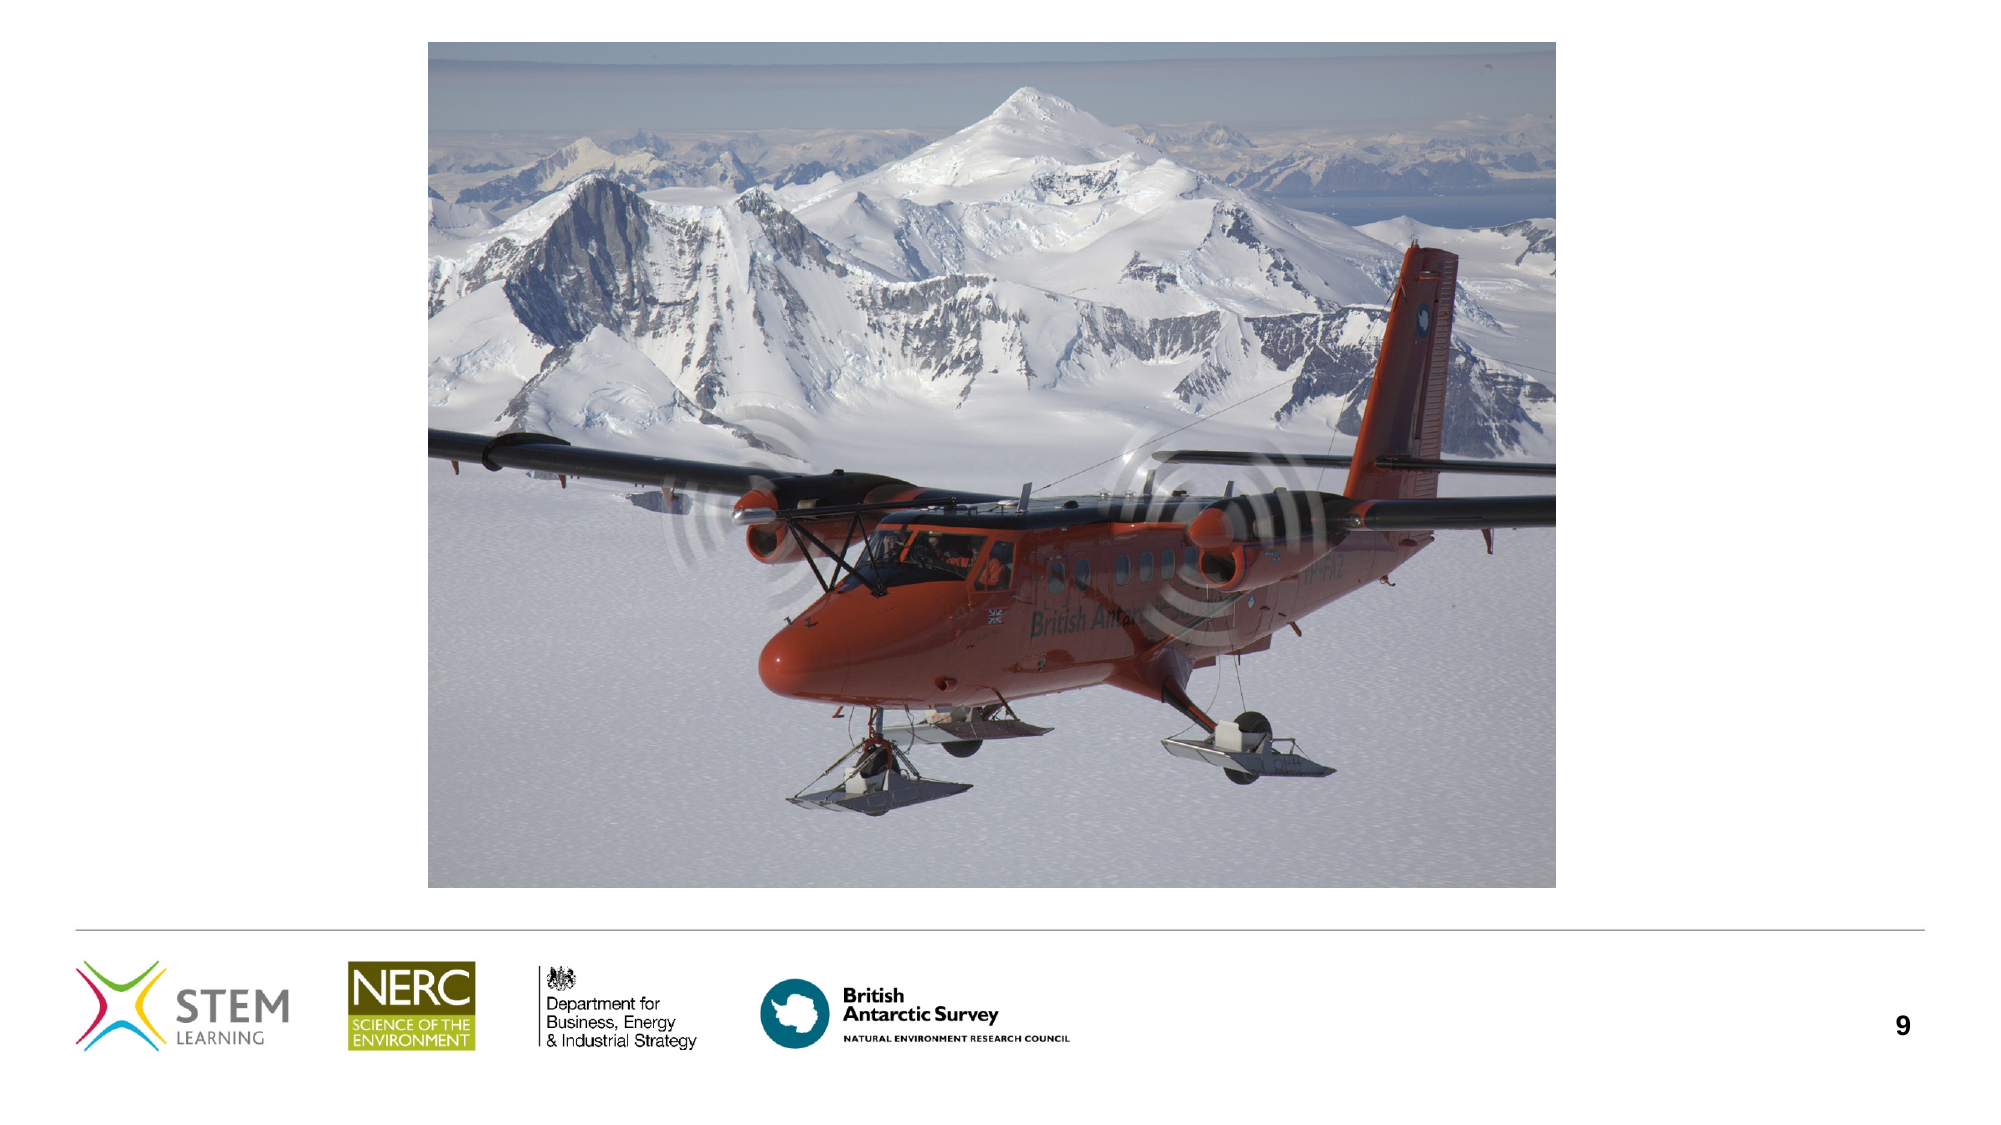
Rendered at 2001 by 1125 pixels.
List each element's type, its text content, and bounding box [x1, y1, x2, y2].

picture [37, 42, 1965, 1105]
text_box 9 [1555, 999, 1926, 1045]
